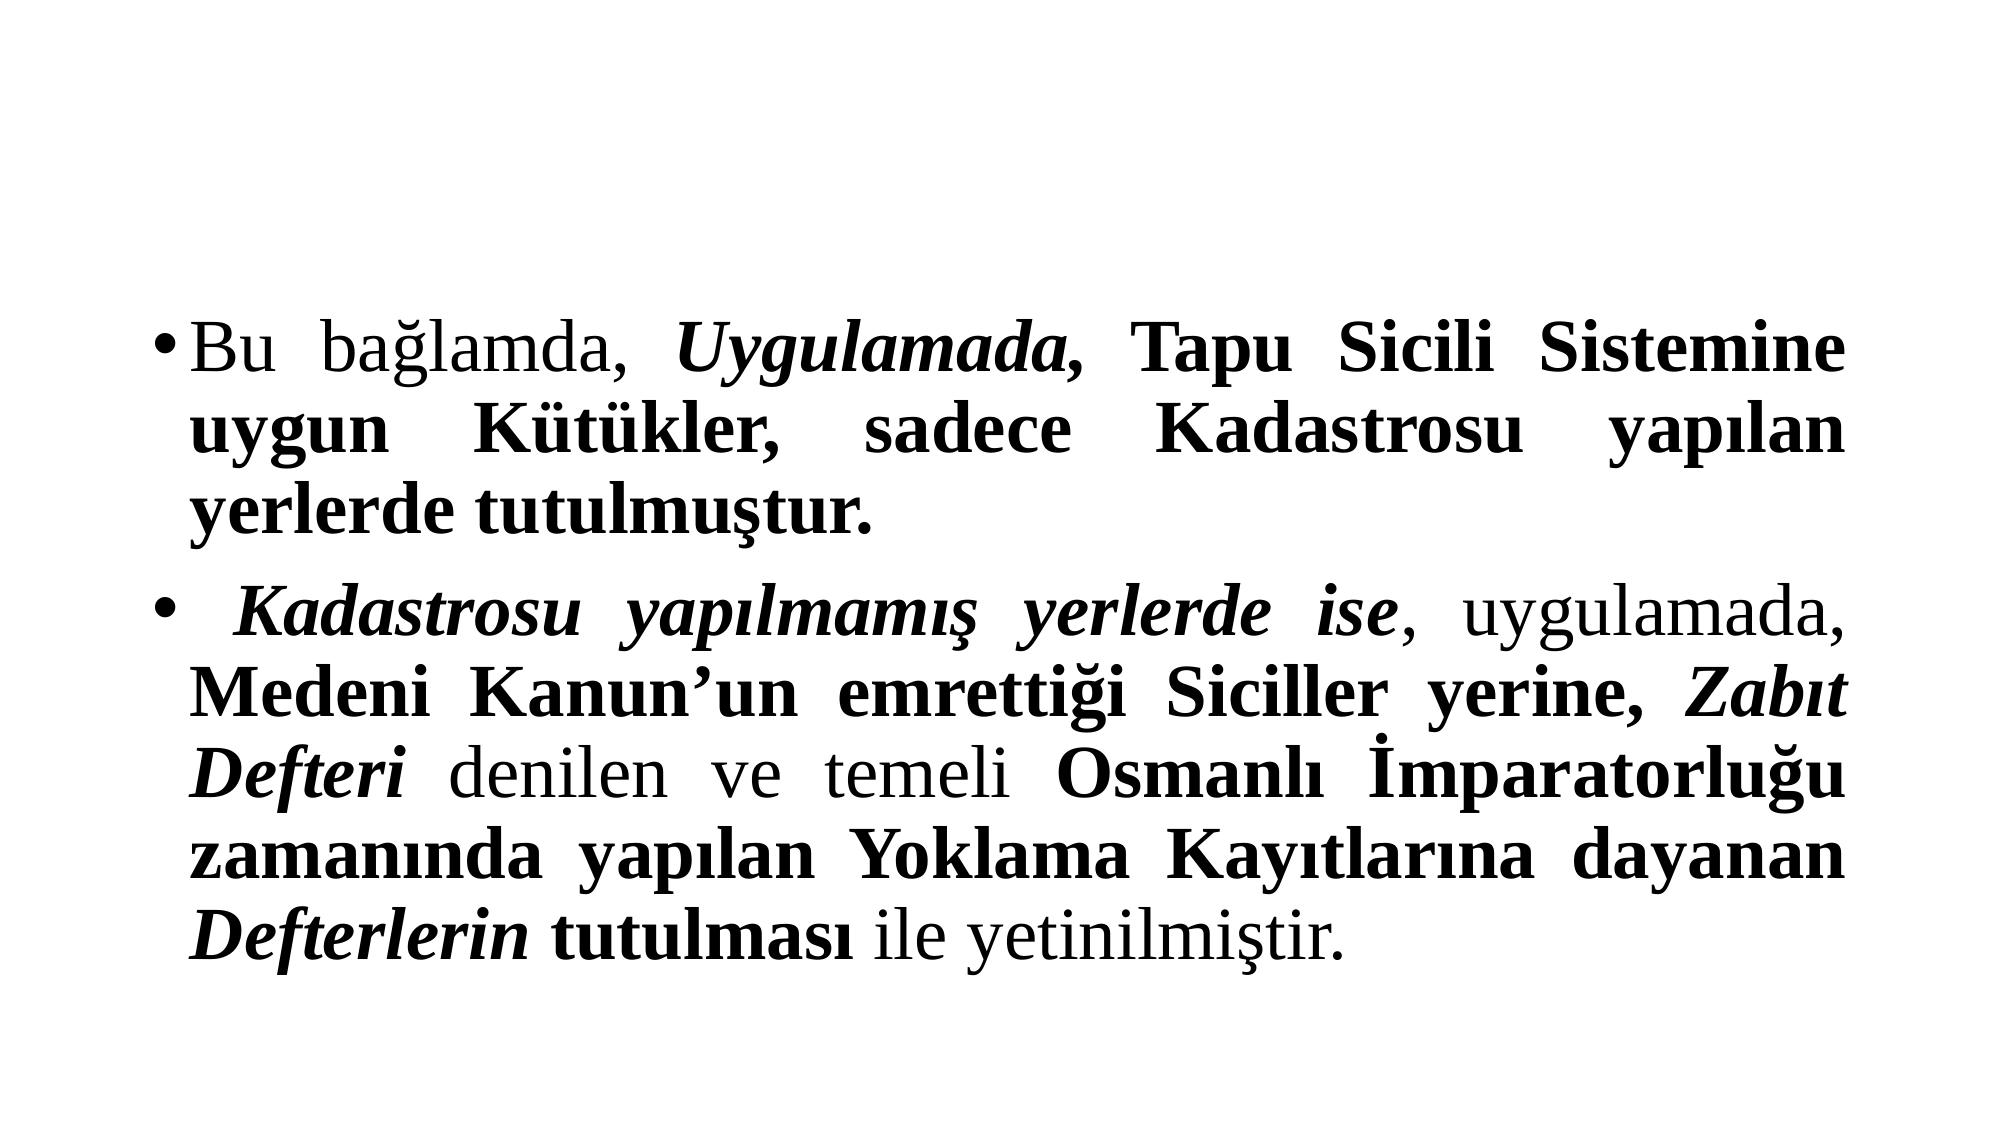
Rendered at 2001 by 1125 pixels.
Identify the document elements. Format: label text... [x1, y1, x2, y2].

list Bu bağlamda, Uygulamada, Tapu Sicili Sistemine uygun Kütükler, sadece Kadastrosu yapılan yerlerde tutulmuştur. Kadastrosu yapılmamış yerlerde ise, uygulamada, Medeni Kanun’un emrettiği Siciller yerine, Zabıt Defteri denilen ve temeli Osmanlı İmparatorluğu zamanında yapılan Yoklama Kayıtlarına dayanan Defterlerin tutulması ile yetinilmiştir. [137, 299, 1863, 1014]
